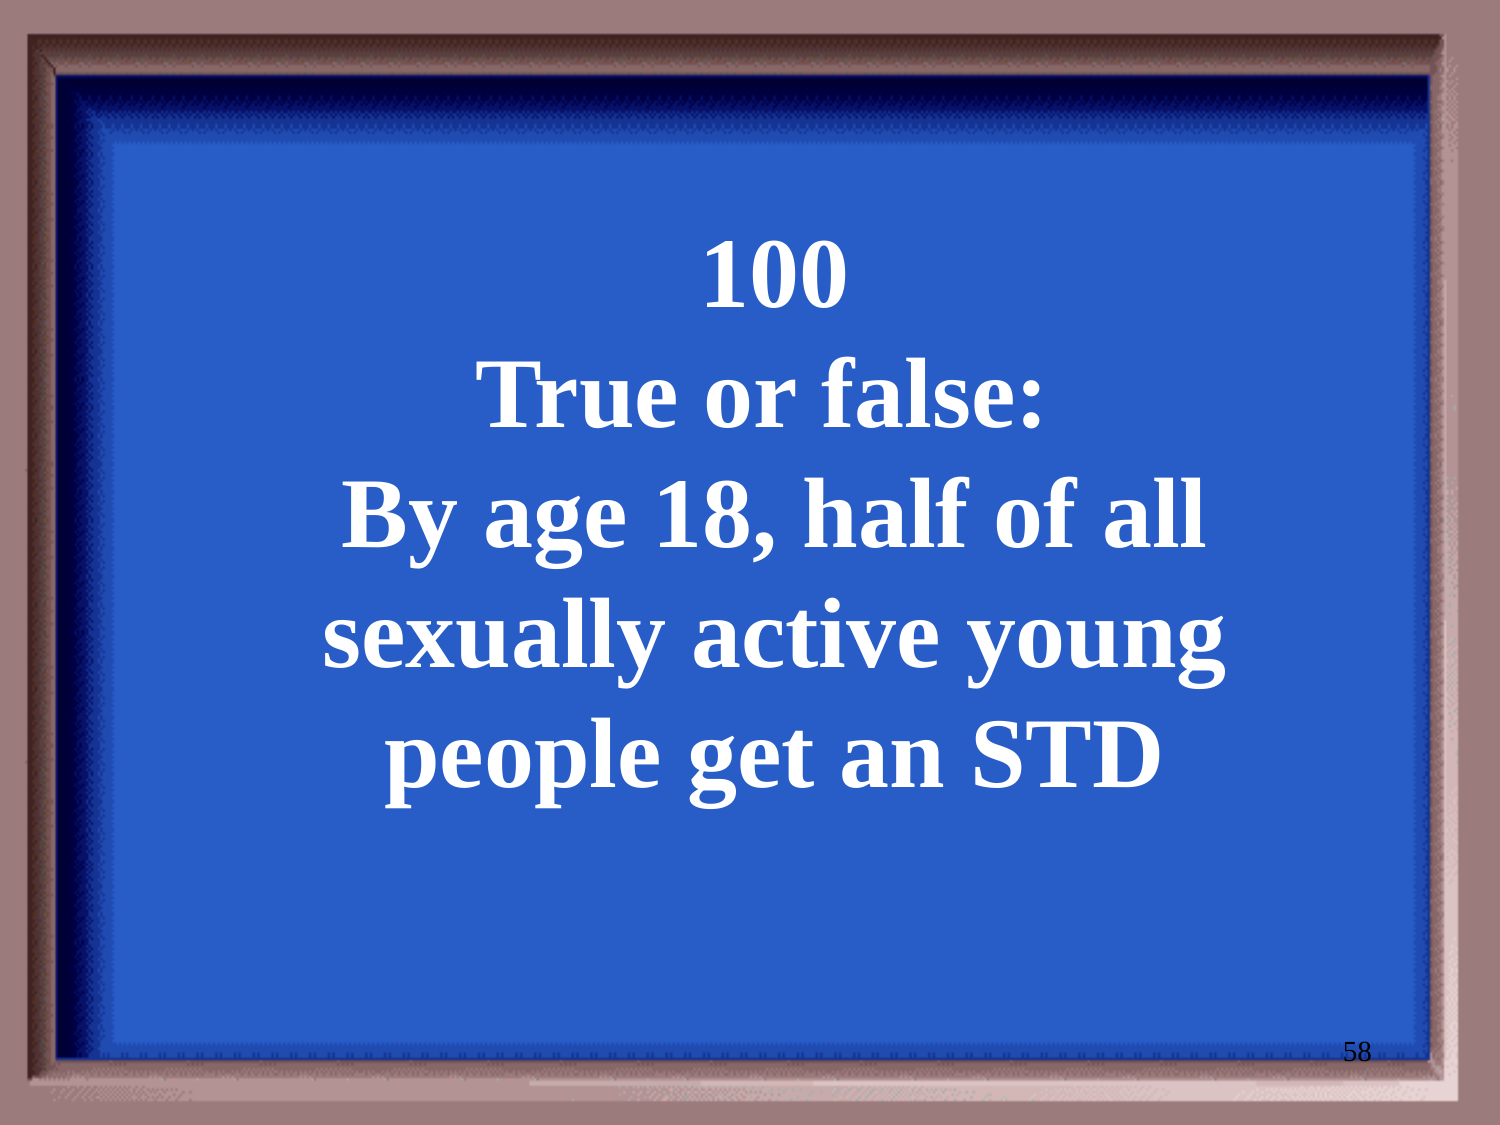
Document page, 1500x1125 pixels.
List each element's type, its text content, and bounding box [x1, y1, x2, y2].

text_box 100 True or false: By age 18, half of all sexually active young people get an STD [212, 200, 1338, 815]
slide_number 58 [1074, 1024, 1388, 1101]
picture [0, 0, 1500, 1125]
